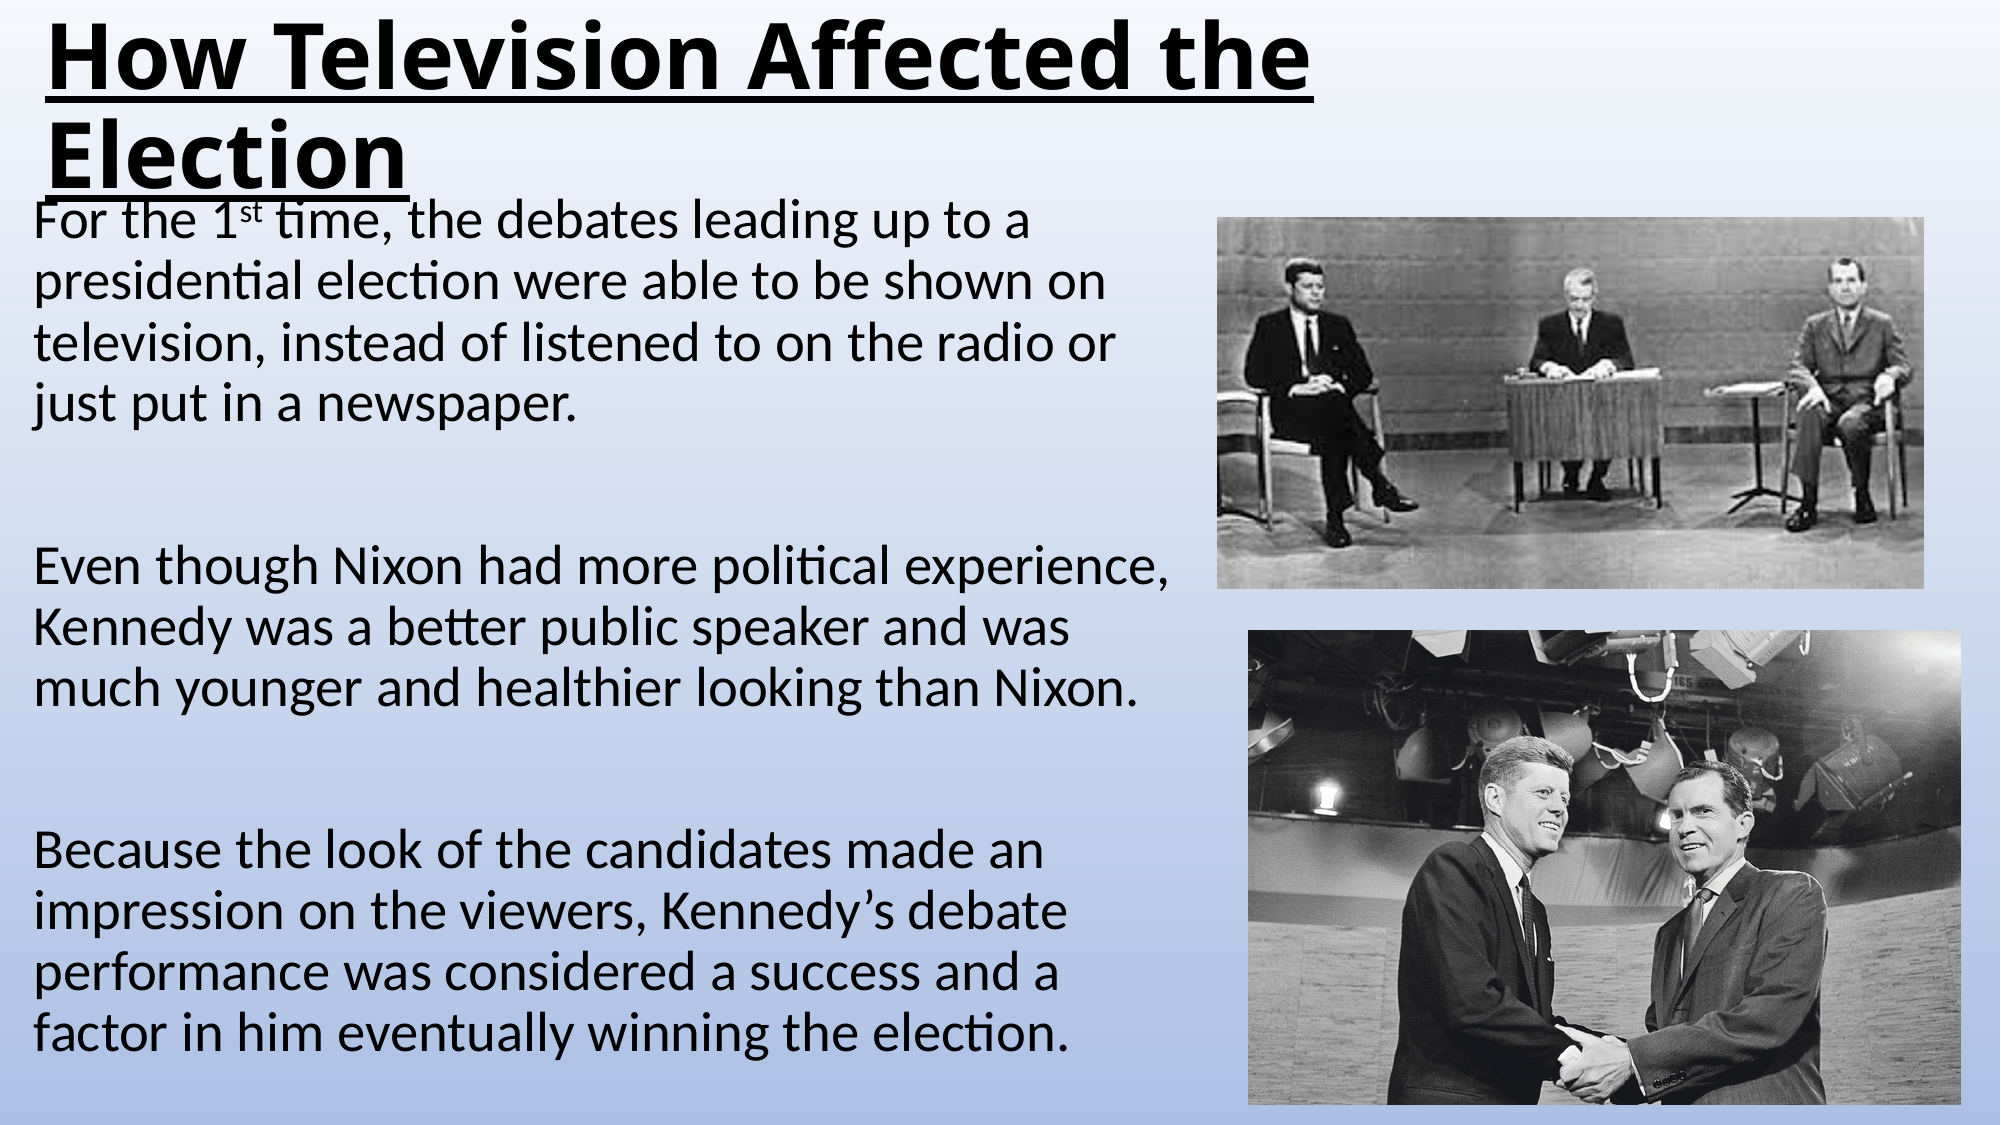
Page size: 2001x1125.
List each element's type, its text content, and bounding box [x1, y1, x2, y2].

title How Television Affected the Election [29, 20, 1393, 199]
picture [1217, 217, 1924, 589]
list For the 1st time, the debates leading up to a presidential election were able to be shown on television, instead of listened to on the radio or just put in a newspaper. Even though Nixon had more political experience, Kennedy was a better public speaker and was much younger and healthier looking than Nixon. Because the look of the candidates made an impression on the viewers, Kennedy’s debate performance was considered a success and a factor in him eventually winning the election. [18, 182, 1218, 1083]
picture [1248, 630, 1961, 1105]
